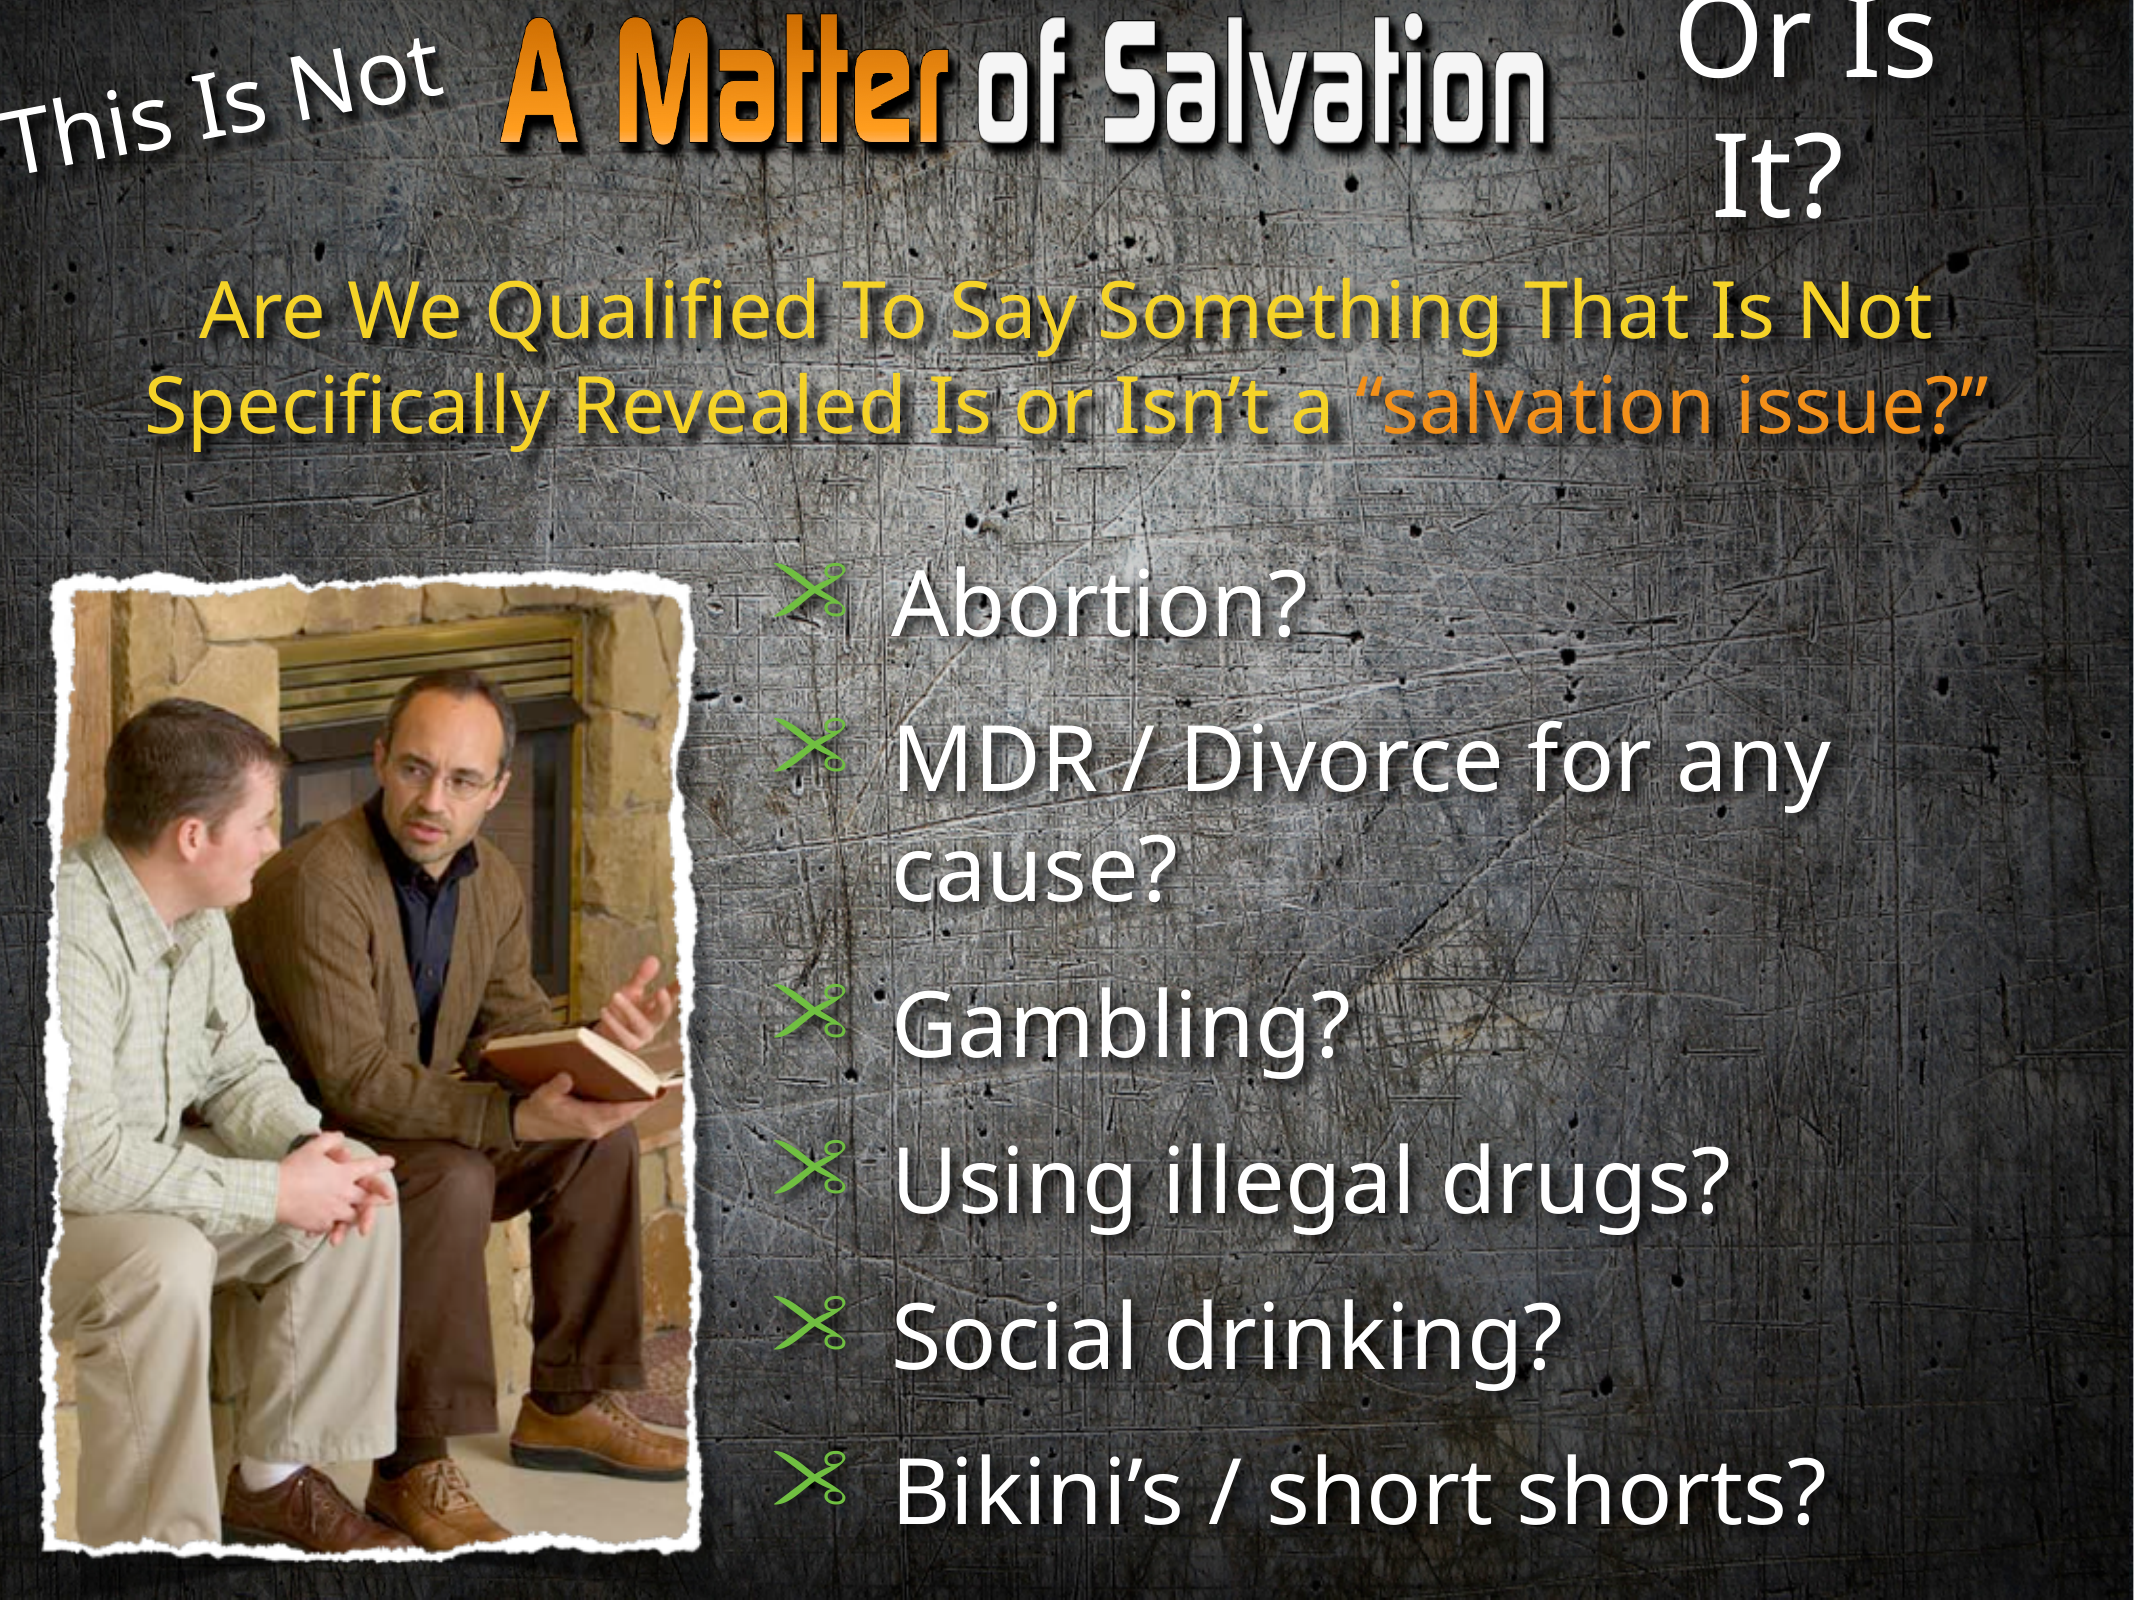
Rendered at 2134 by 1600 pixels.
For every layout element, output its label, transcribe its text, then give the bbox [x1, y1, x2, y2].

text_box Or Is It? [1602, 30, 1992, 172]
text_box This Is Not [0, 8, 407, 198]
text_box Are We Qualified To Say Something That Is Not Specifically Revealed Is or Isn’t a “salvation issue?” [23, 259, 2111, 450]
picture [0, 0, 2134, 1600]
text_box Abortion? MDR / Divorce for any cause? Gambling? Using illegal drugs? Social drinking? Bikini’s / short shorts? Casual clothing in worship? [759, 533, 2116, 1600]
